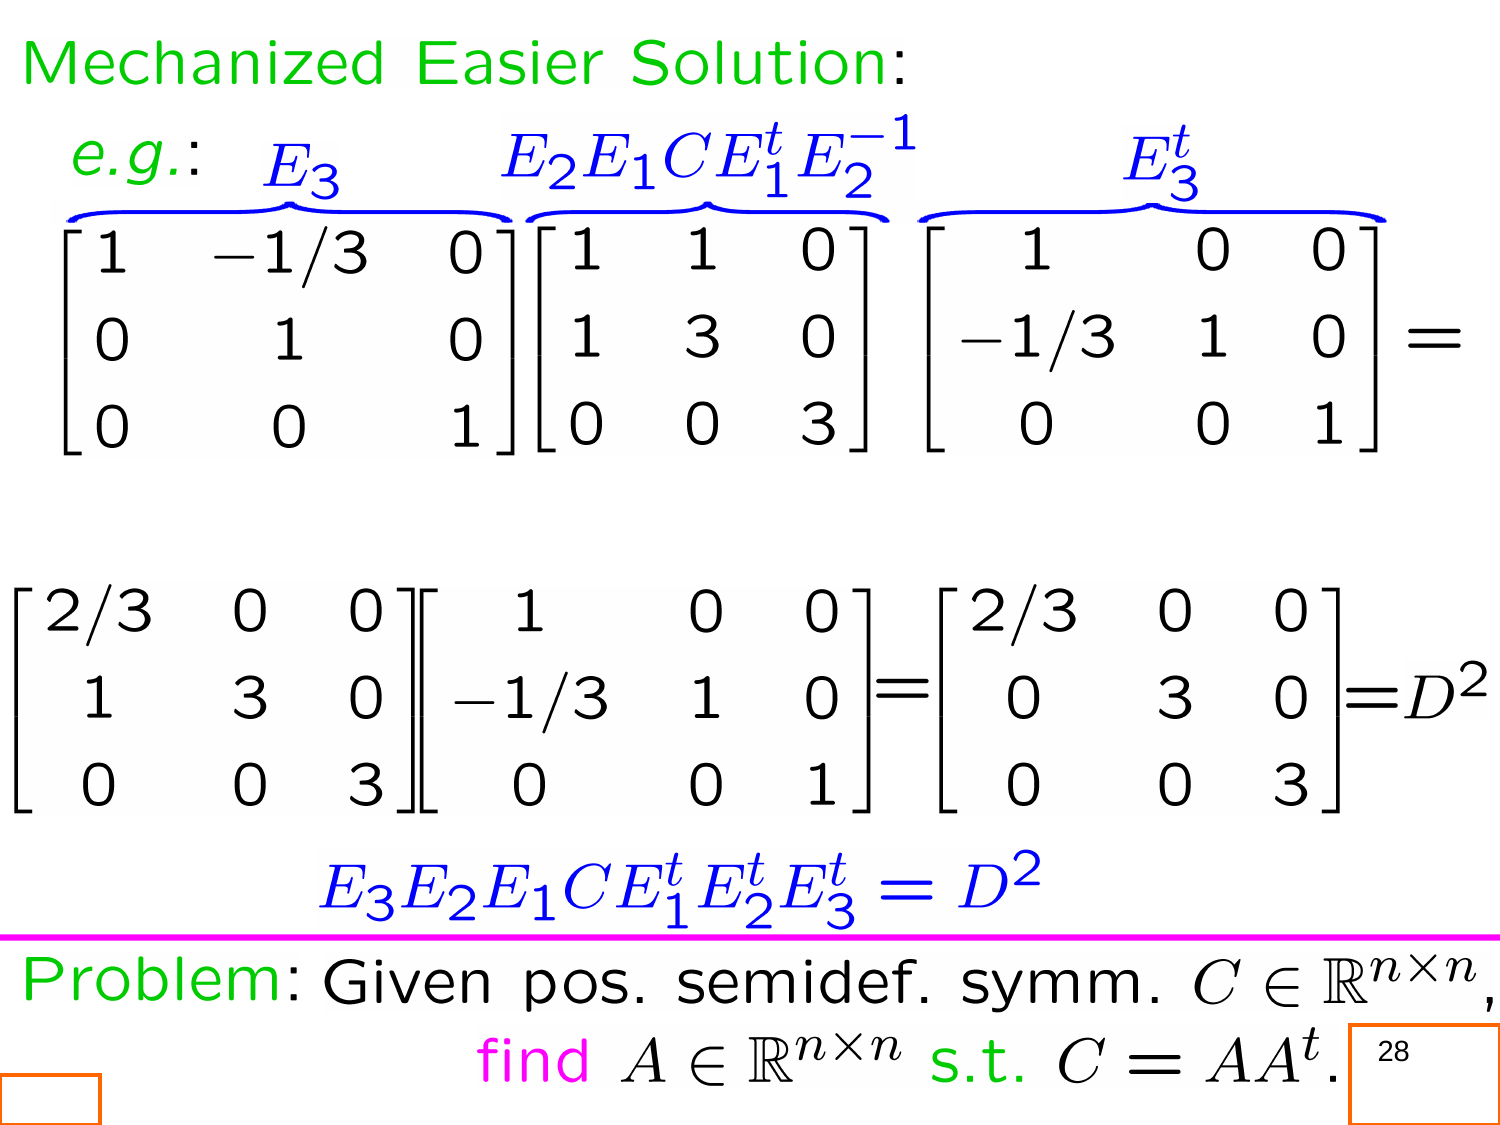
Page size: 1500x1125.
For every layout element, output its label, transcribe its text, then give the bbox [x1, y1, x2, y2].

picture [936, 582, 1342, 817]
picture [318, 849, 1041, 932]
slide_number 28 [1074, 1024, 1425, 1103]
picture [62, 226, 517, 458]
picture [499, 112, 917, 455]
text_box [899, 124, 1401, 226]
picture [12, 582, 872, 817]
picture [24, 37, 904, 88]
picture [925, 226, 1380, 455]
picture [324, 953, 1493, 1013]
picture [1406, 327, 1463, 351]
picture [874, 677, 931, 701]
text_box [0, 1074, 100, 1125]
text_box [1349, 1025, 1500, 1125]
picture [477, 1024, 1338, 1088]
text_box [49, 140, 526, 226]
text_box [1343, 659, 1488, 719]
picture [24, 953, 299, 1001]
